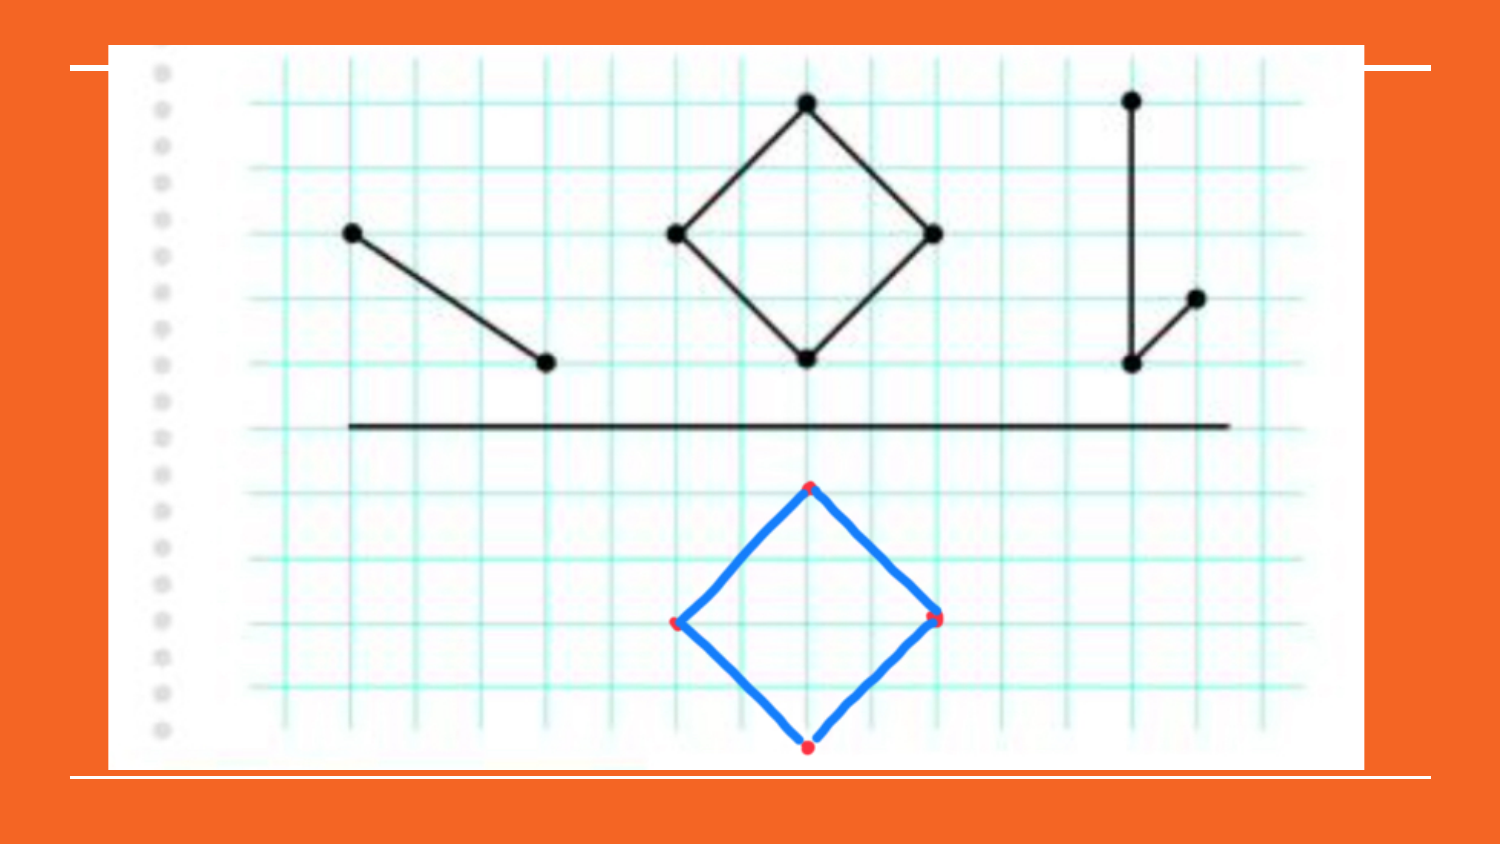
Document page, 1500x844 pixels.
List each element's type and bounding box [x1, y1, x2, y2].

picture [108, 45, 1365, 771]
